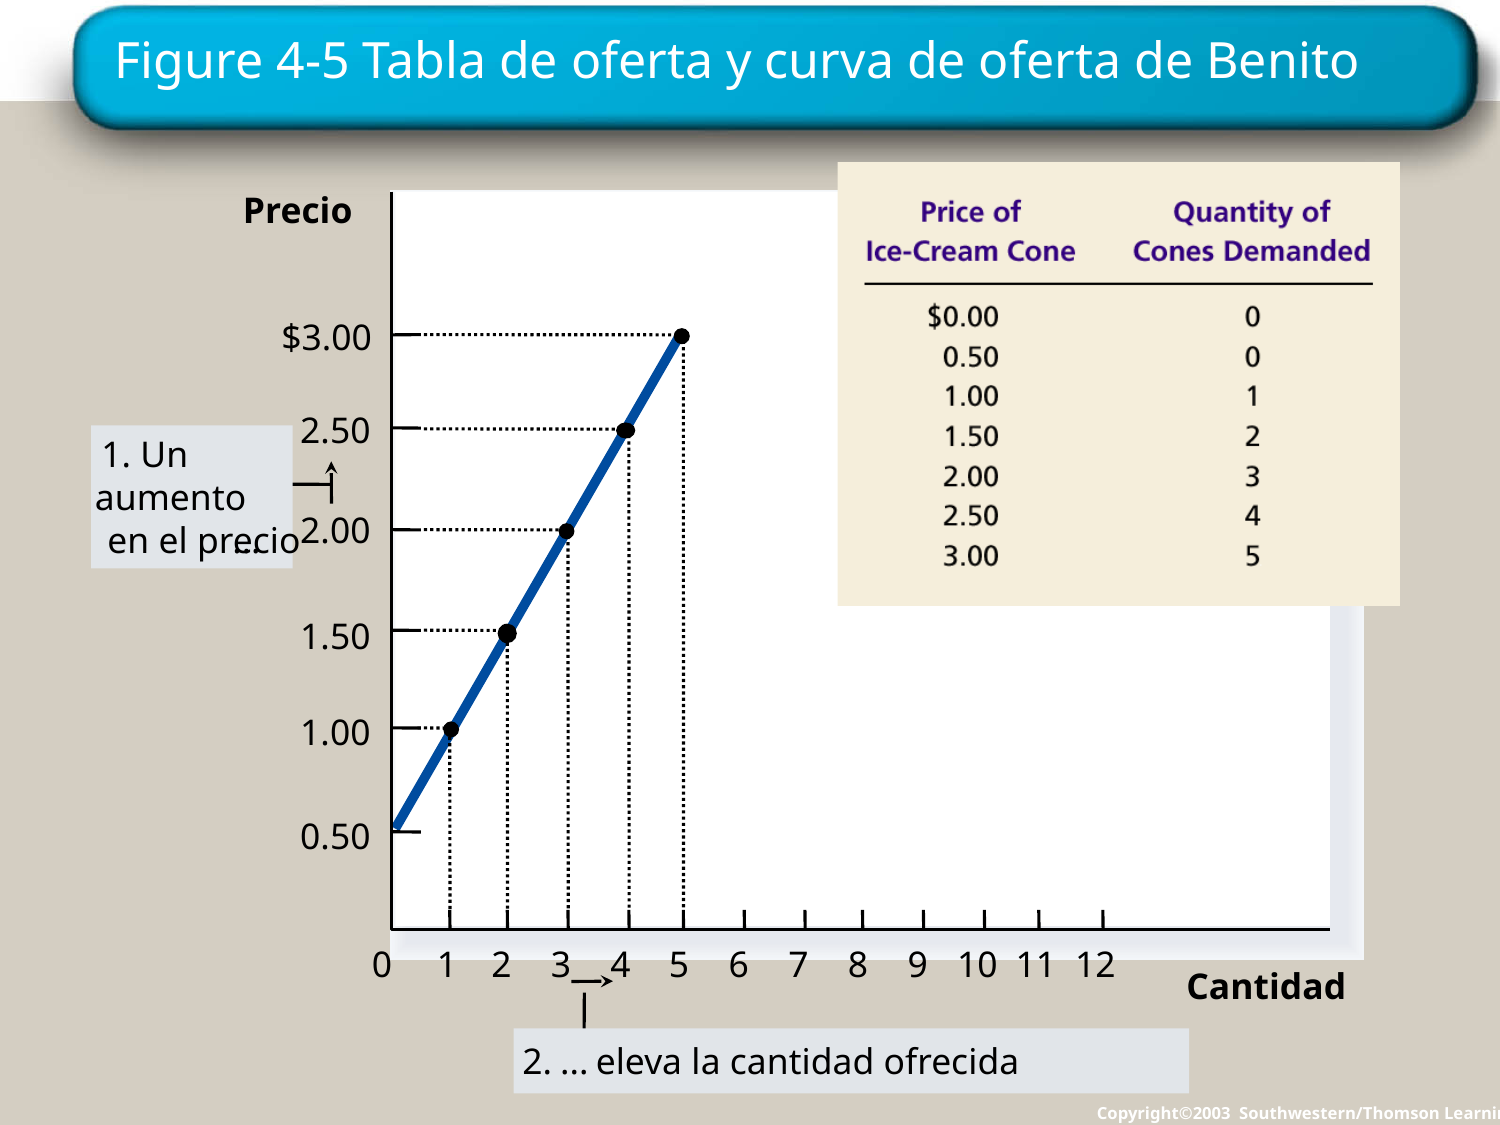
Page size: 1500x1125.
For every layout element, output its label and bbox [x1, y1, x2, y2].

text_box [423, 522, 575, 911]
text_box [423, 327, 690, 911]
picture [0, 0, 1500, 1125]
text_box [423, 623, 518, 911]
text_box [90, 425, 332, 569]
text_box [513, 992, 1190, 1094]
text_box [417, 721, 460, 911]
